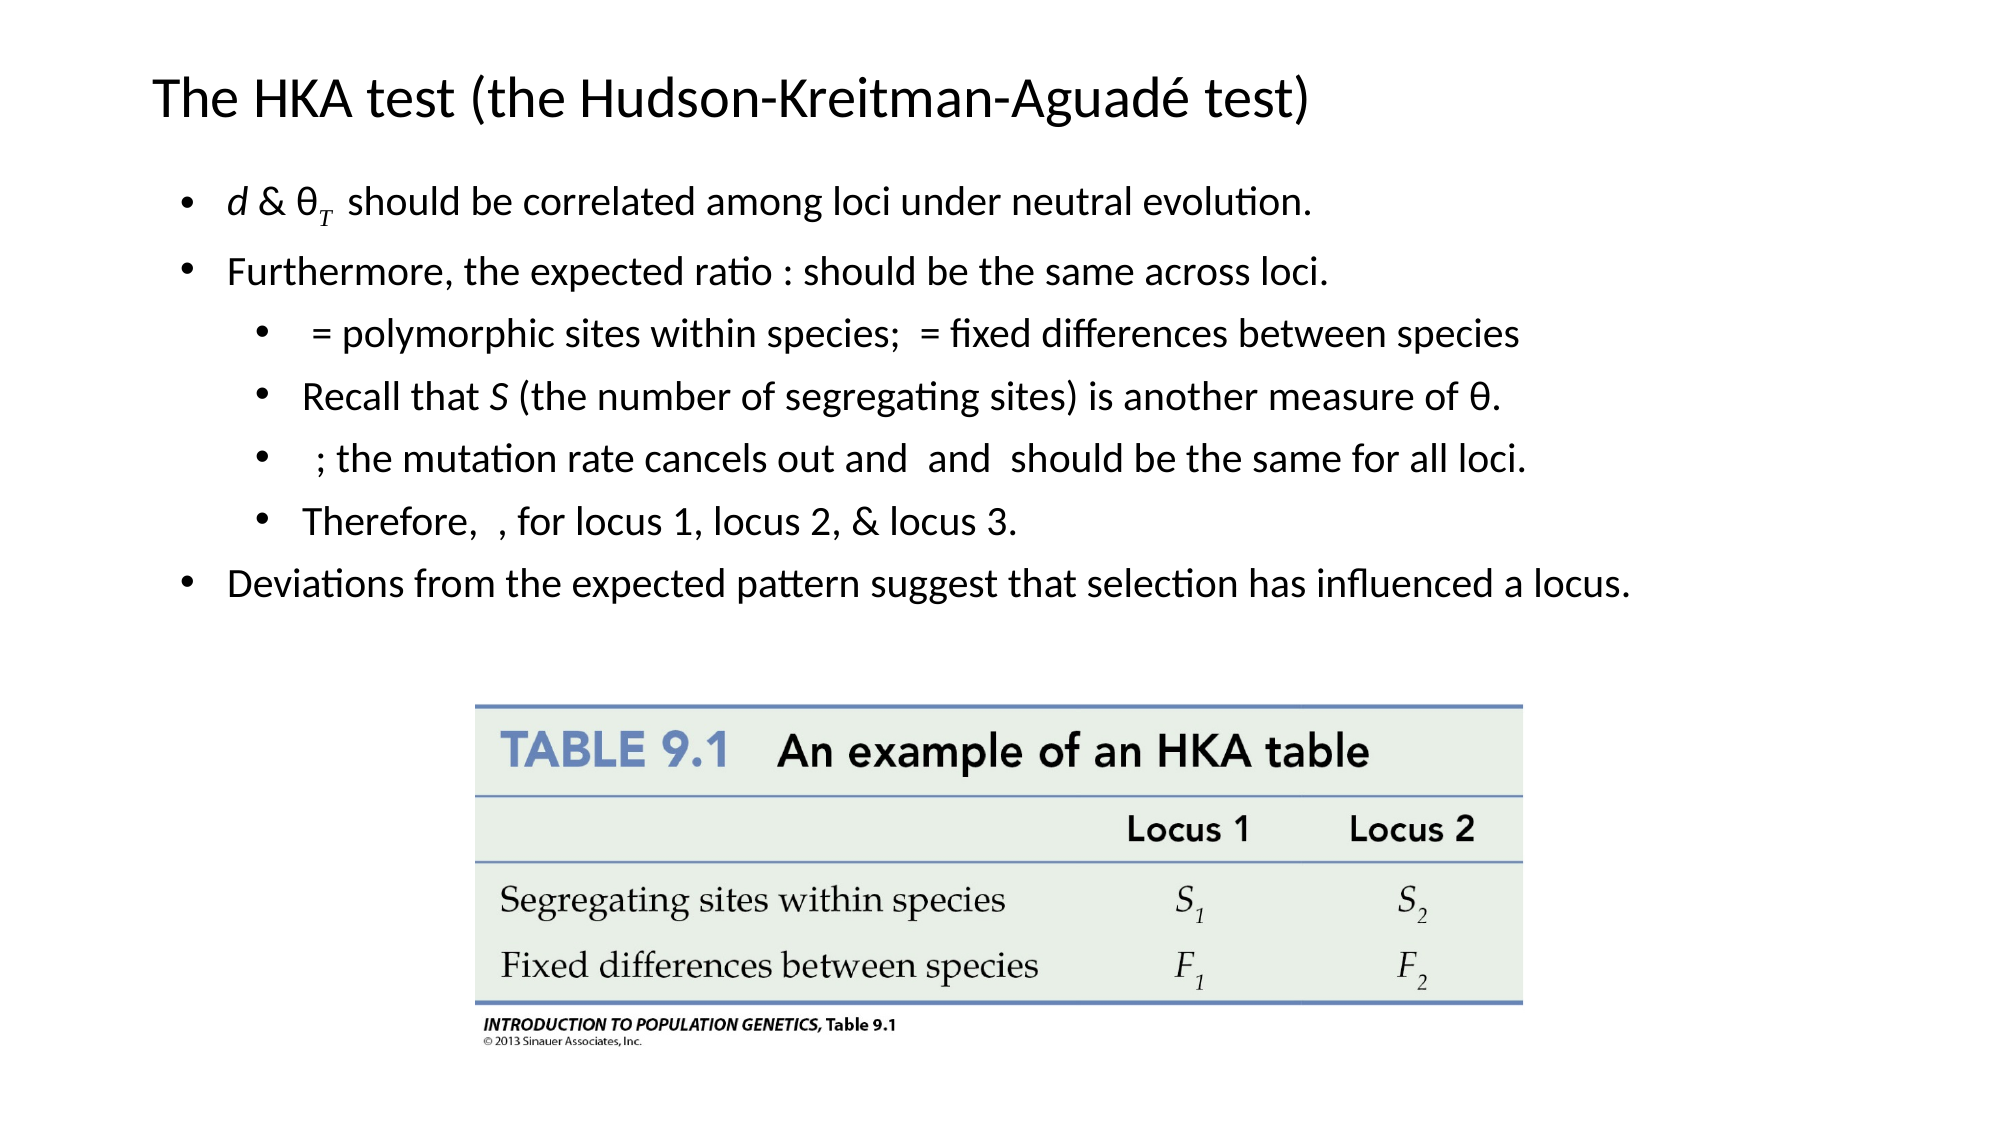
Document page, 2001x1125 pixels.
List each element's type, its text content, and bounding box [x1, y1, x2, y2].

picture [475, 702, 1525, 1048]
text_box The HKA test (the Hudson-Kreitman-Aguadé test) [137, 59, 1863, 167]
